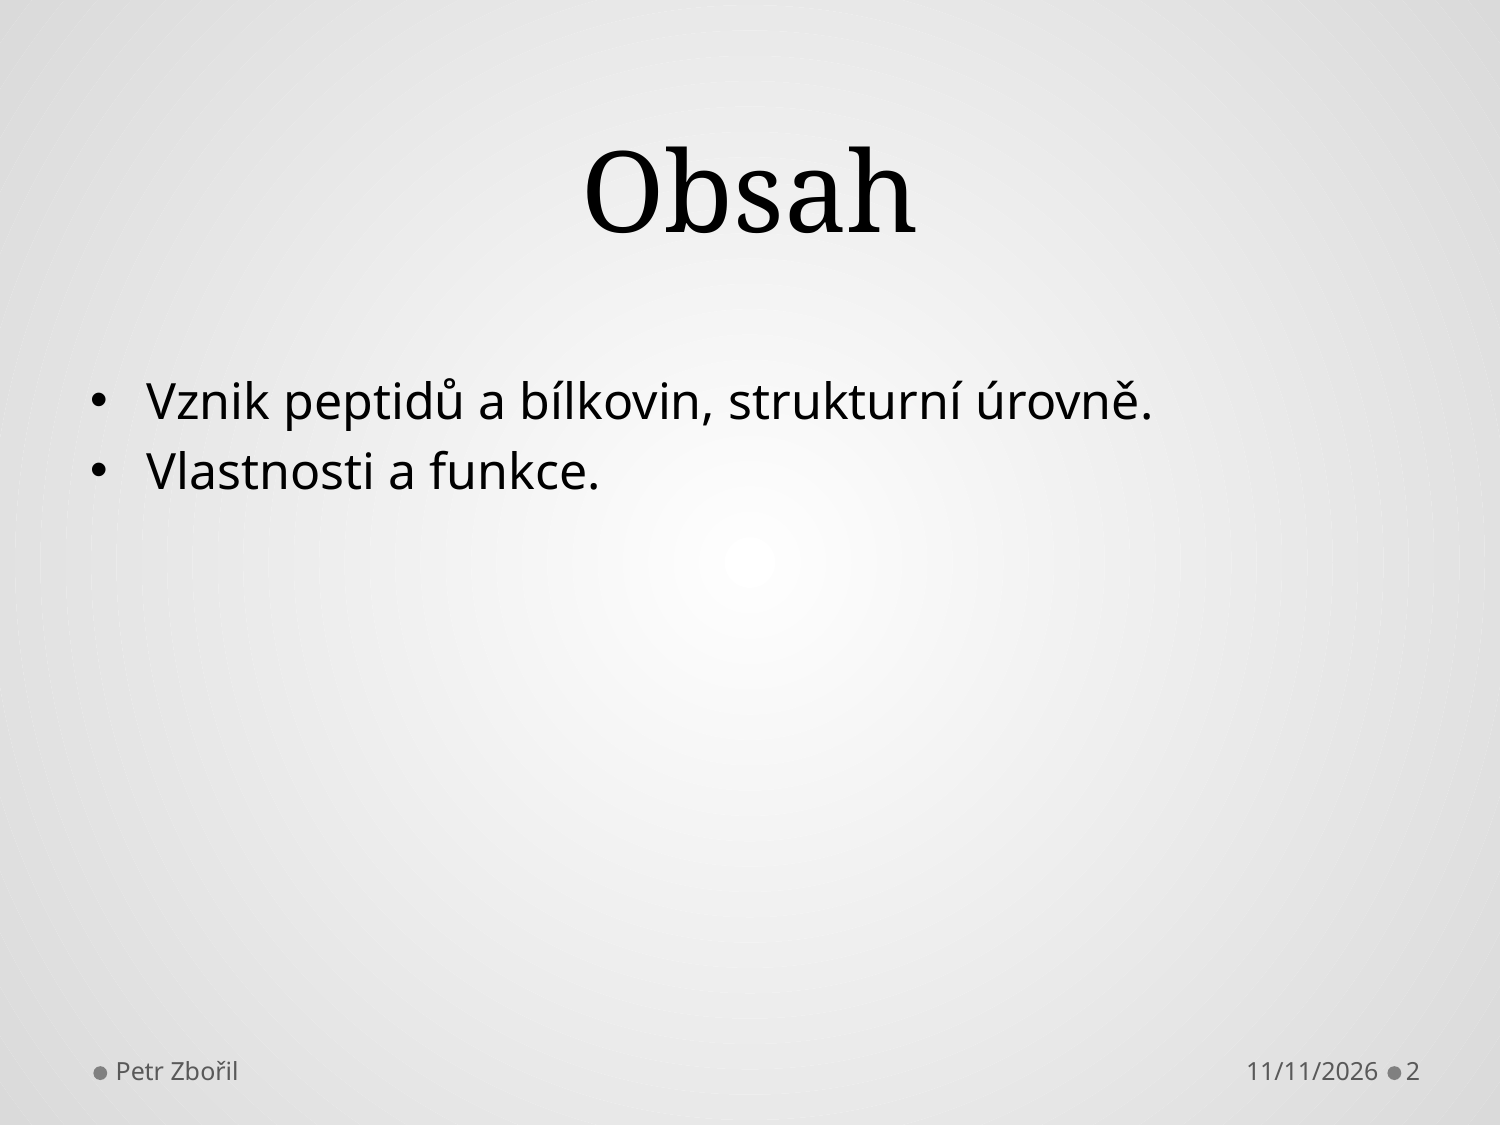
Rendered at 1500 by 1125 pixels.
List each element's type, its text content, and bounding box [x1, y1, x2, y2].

footer Petr Zbořil [108, 1042, 576, 1103]
list Vznik peptidů a bílkovin, strukturní úrovně. Vlastnosti a funkce. [75, 361, 1425, 1005]
slide_number 2 [1401, 1042, 1494, 1103]
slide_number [1043, 1042, 1386, 1103]
title Obsah [75, 0, 1425, 263]
